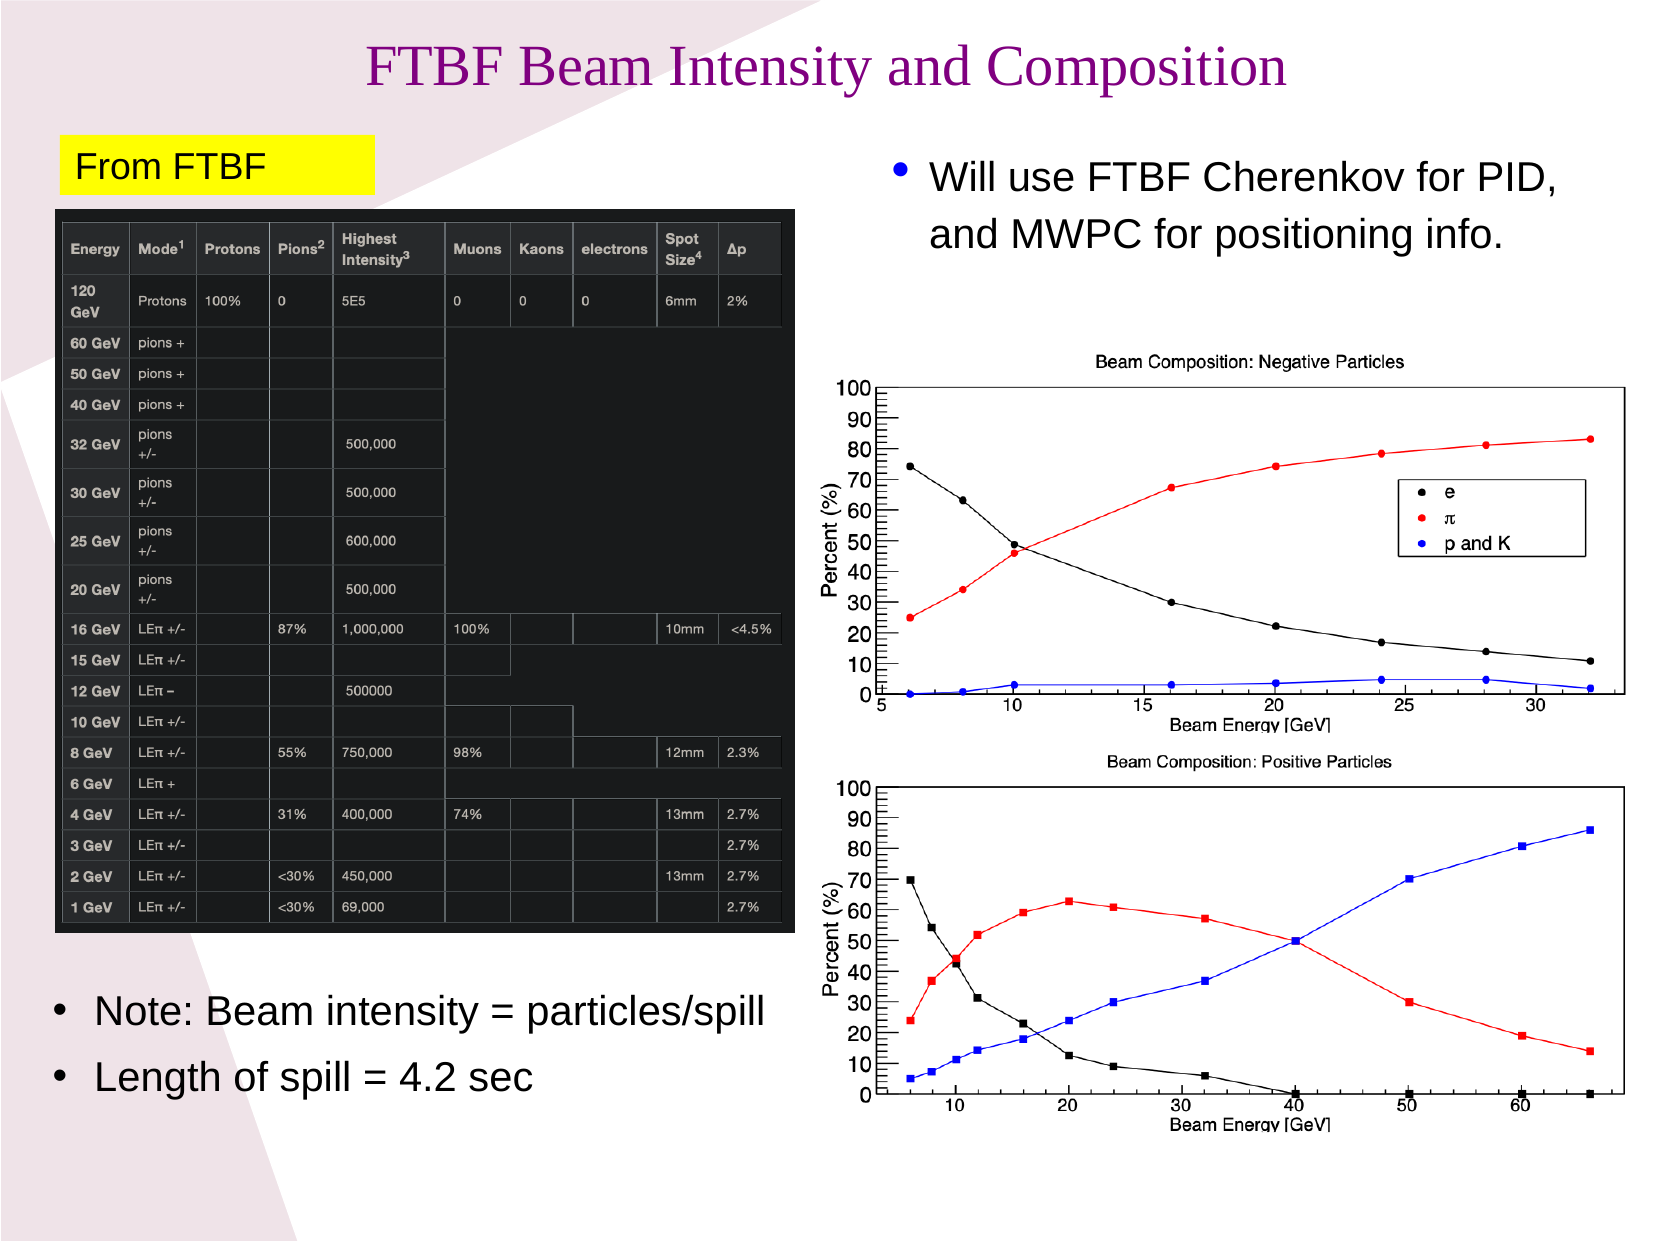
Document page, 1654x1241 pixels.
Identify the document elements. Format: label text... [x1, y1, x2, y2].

text_box Note: Beam intensity = particles/spill Length of spill = 4.2 sec [44, 982, 795, 1140]
text_box FTBF Beam Intensity and Composition [0, 19, 1654, 158]
picture [809, 341, 1644, 1141]
text_box Will use FTBF Cherenkov for PID, and MWPC for positioning info. [879, 134, 1635, 285]
text_box From FTBF [59, 134, 375, 195]
picture [55, 209, 796, 934]
